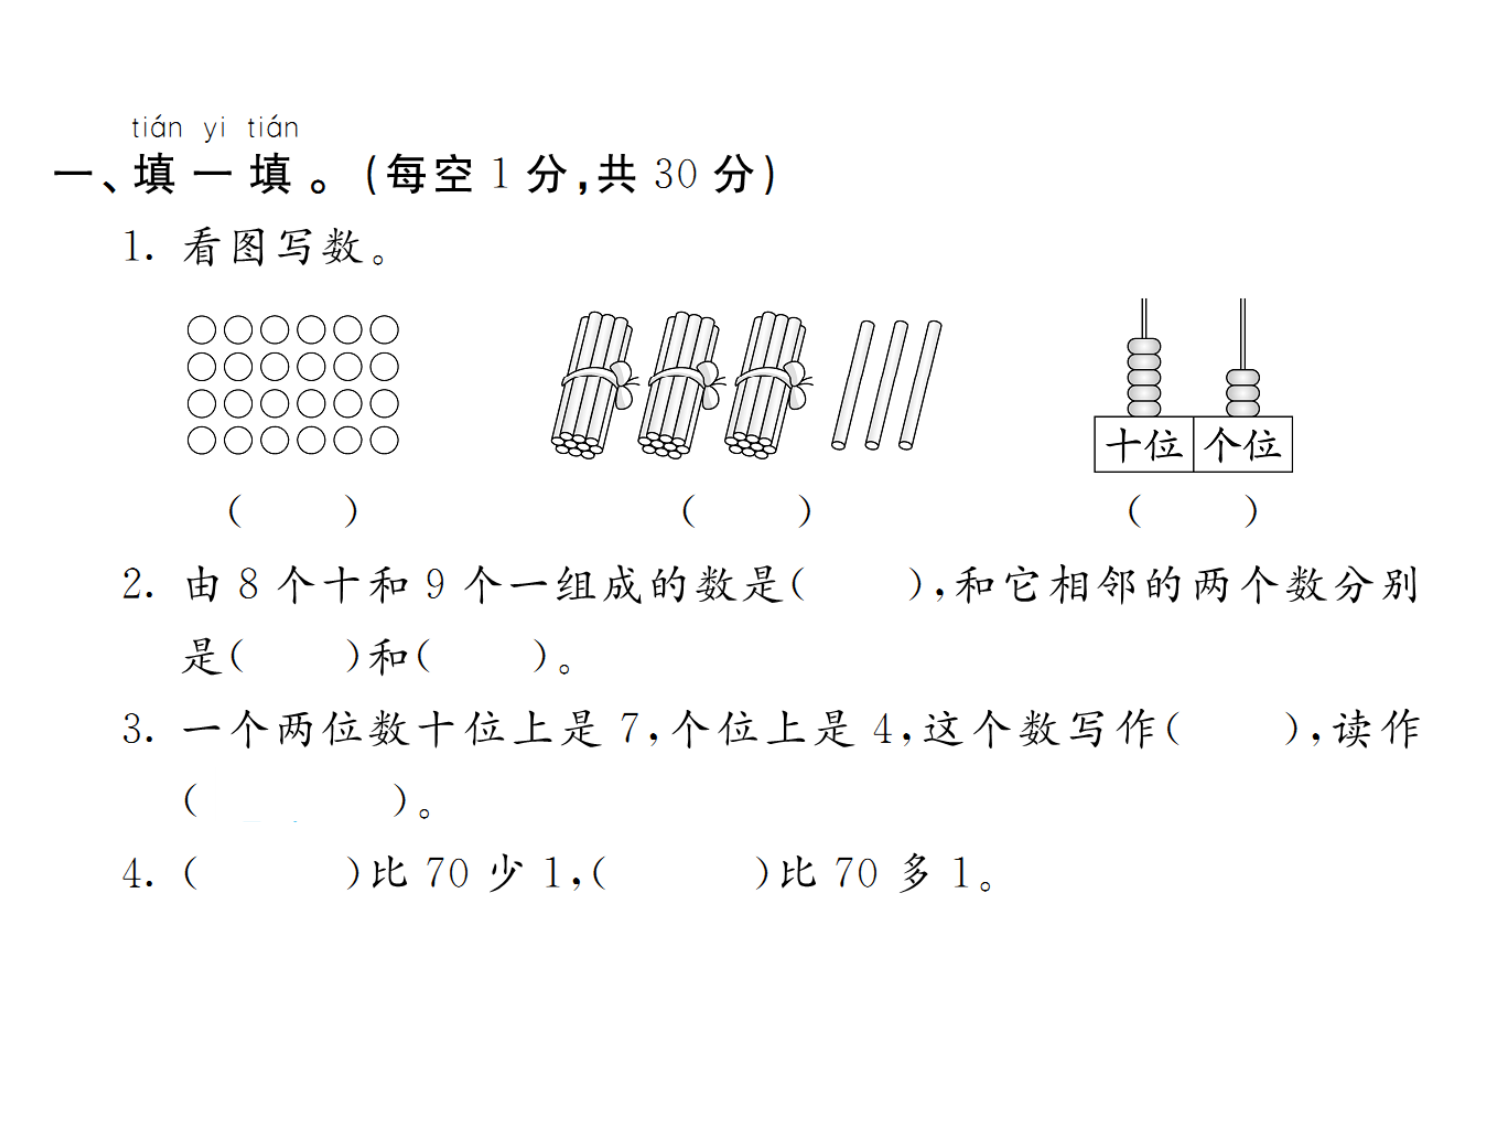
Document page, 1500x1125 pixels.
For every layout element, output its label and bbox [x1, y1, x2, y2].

picture [41, 101, 1454, 914]
